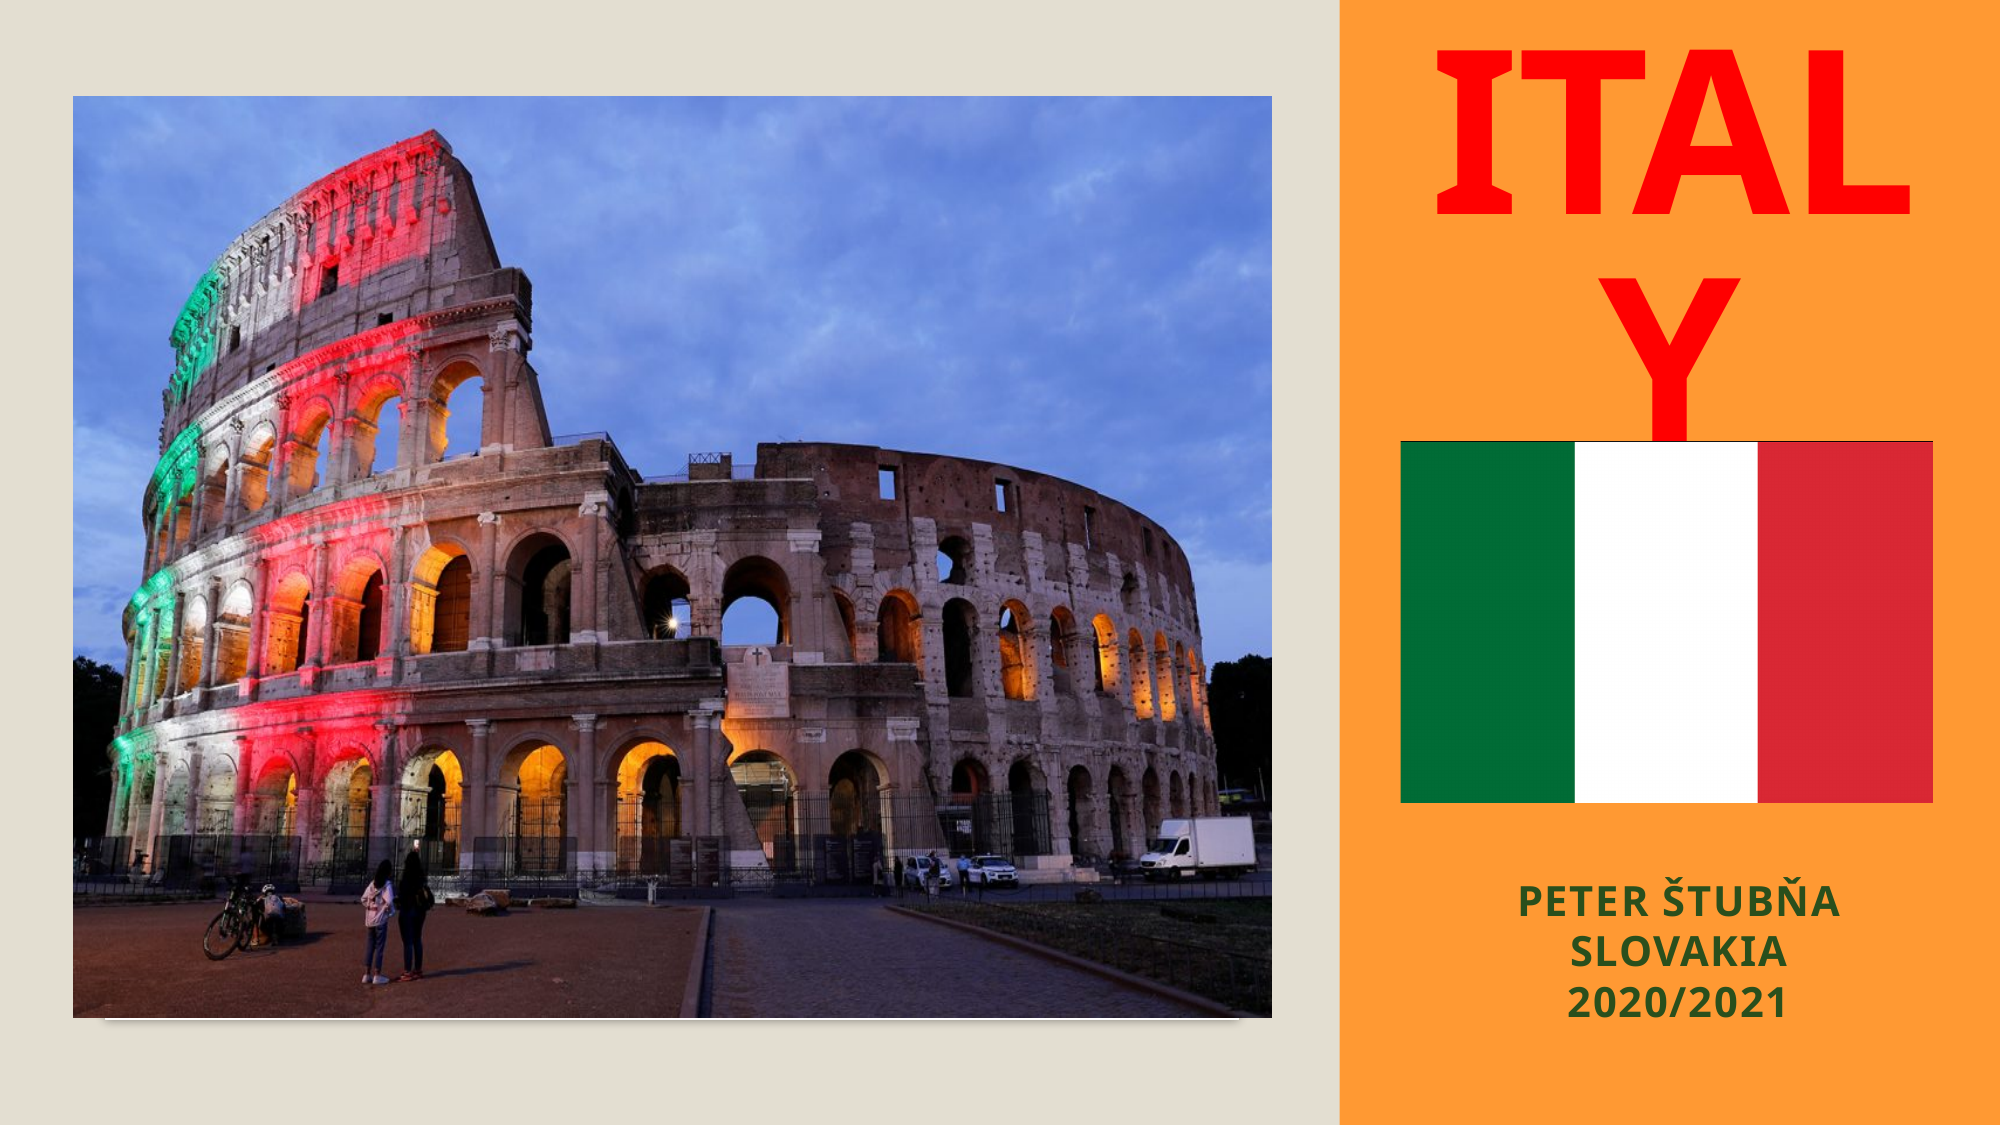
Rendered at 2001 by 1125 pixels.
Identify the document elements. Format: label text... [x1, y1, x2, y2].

picture [1400, 441, 1934, 803]
subtitle PETER ŠTUBŇA SLOVAKIA 2020/2021 [1413, 867, 1945, 1114]
text_box [0, 0, 1341, 1125]
title Italy [1361, 93, 1979, 428]
text_box [1341, 0, 2000, 1125]
picture [73, 96, 1272, 1018]
